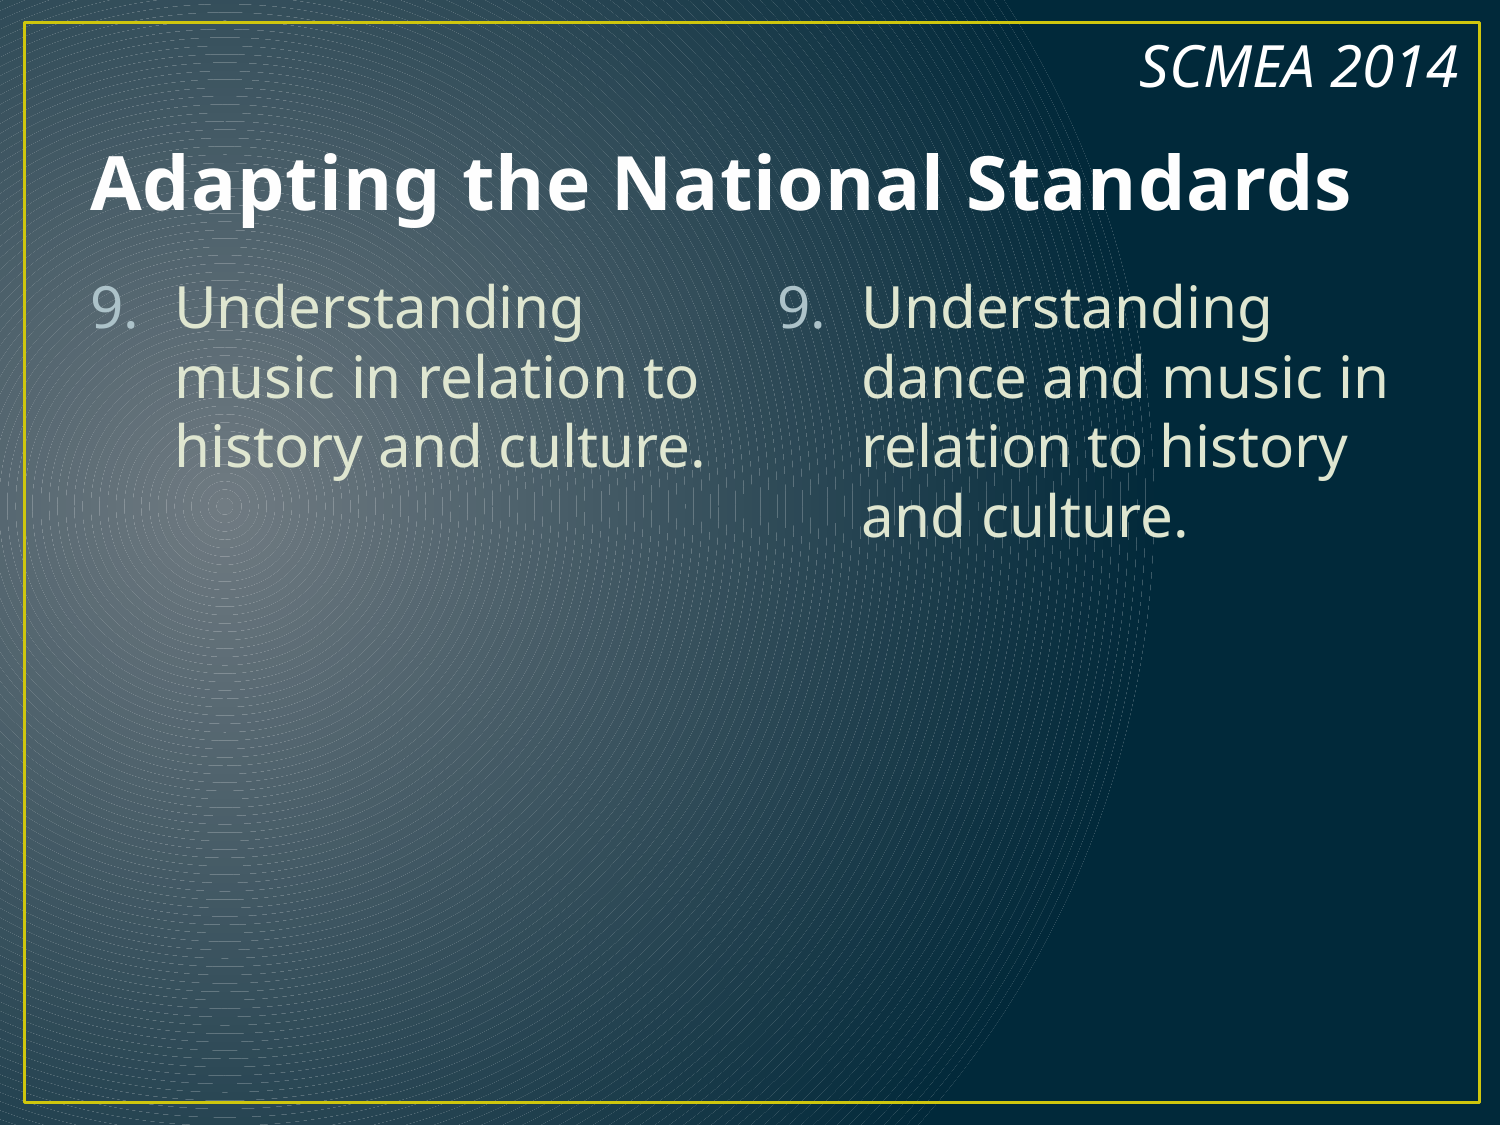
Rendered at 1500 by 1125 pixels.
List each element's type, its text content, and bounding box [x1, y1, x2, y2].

text_box SCMEA 2014 [1125, 21, 1475, 107]
list Understanding dance and music in relation to history and culture. [762, 262, 1425, 1005]
list Understanding music in relation to history and culture. [75, 262, 738, 1005]
title Adapting the National Standards [75, 45, 1425, 233]
